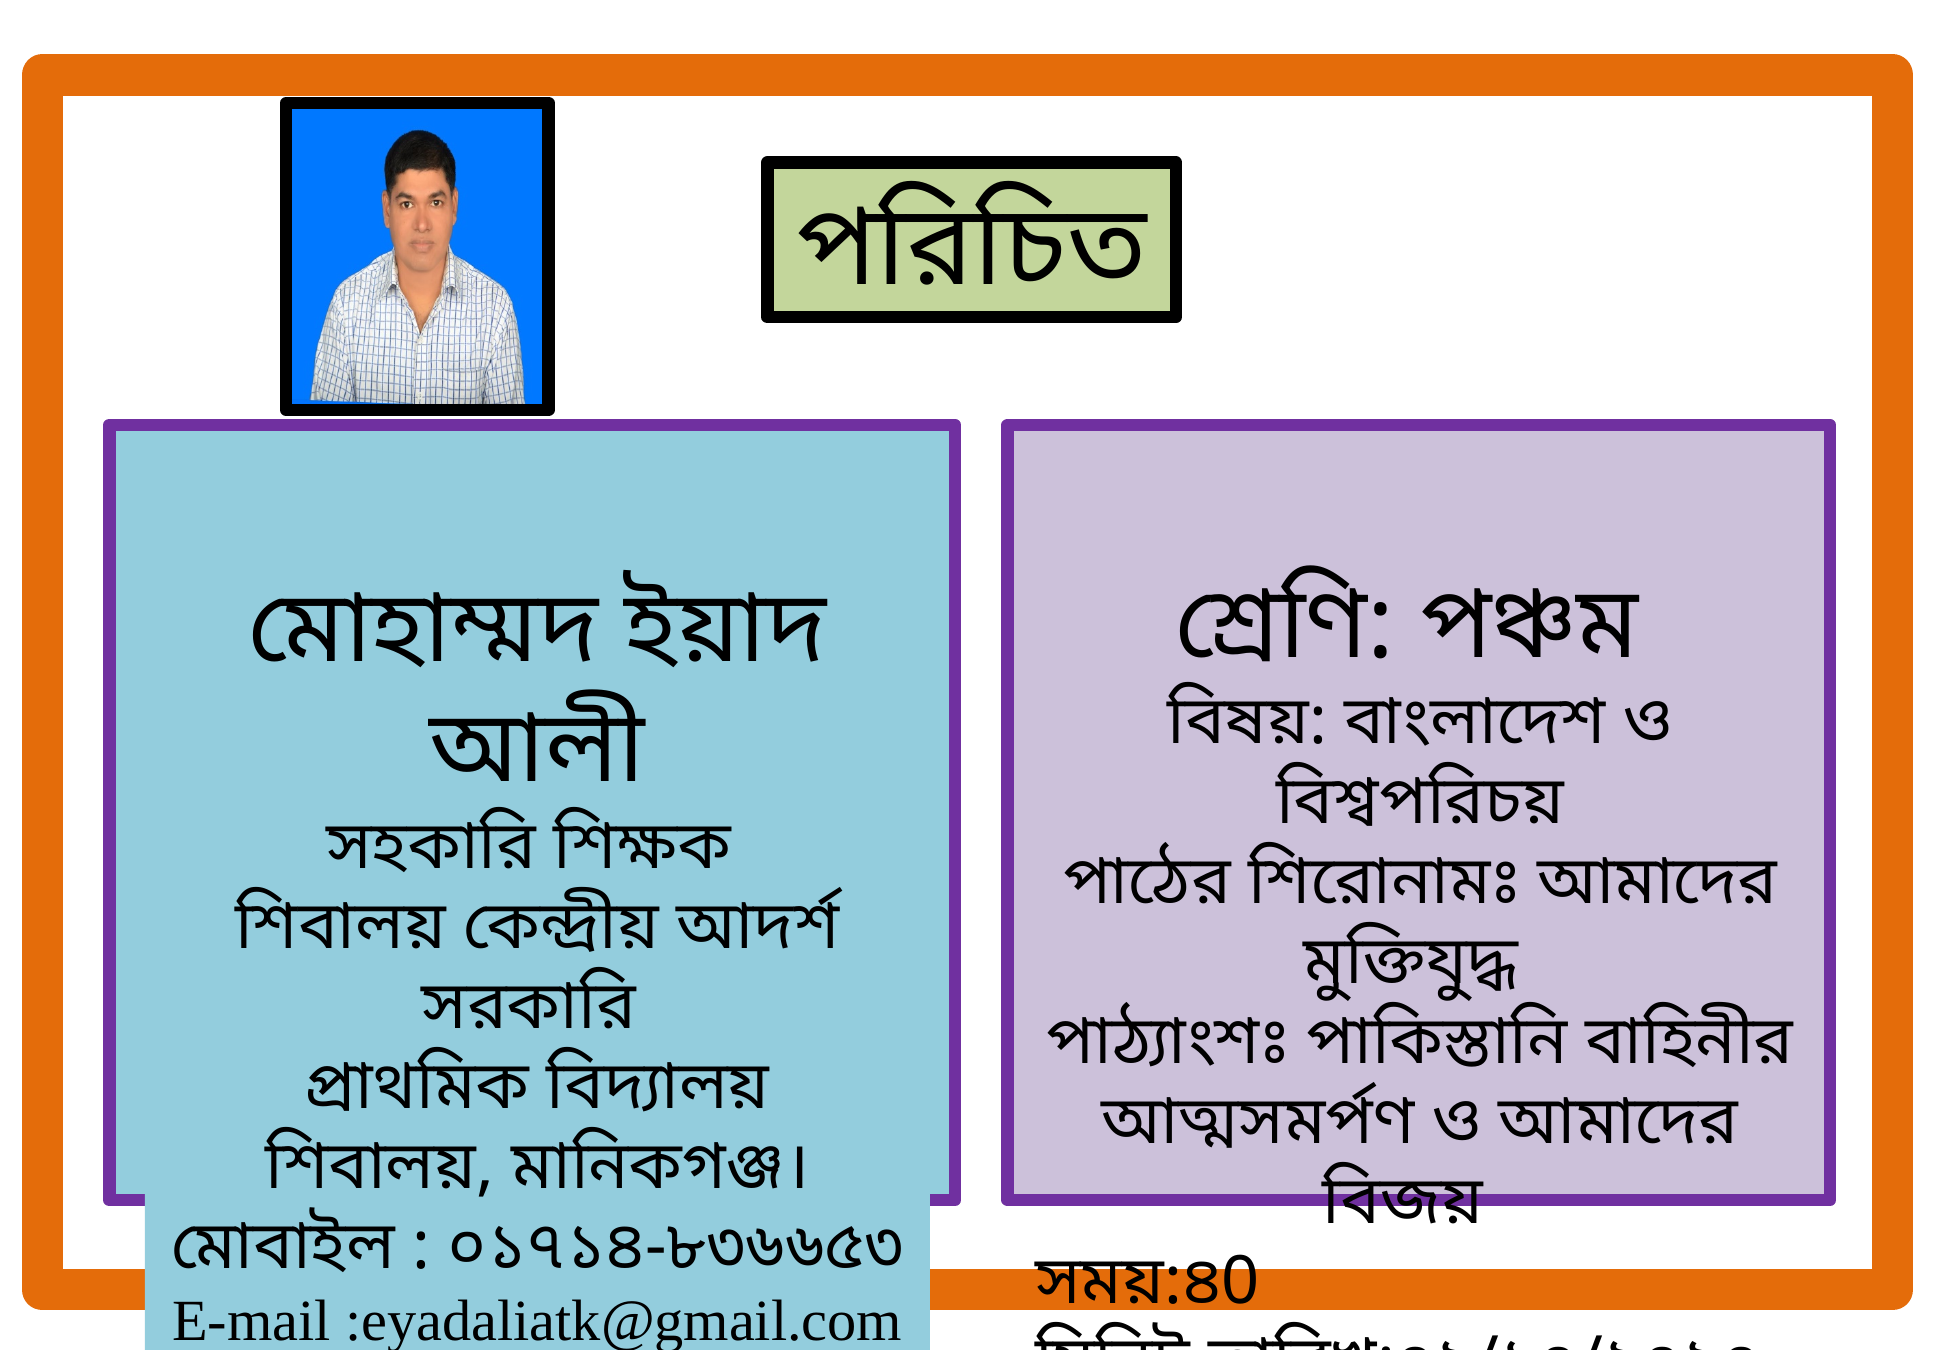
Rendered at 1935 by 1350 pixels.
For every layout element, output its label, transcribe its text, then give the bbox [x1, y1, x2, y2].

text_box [108, 424, 956, 1201]
text_box পরিচিত [767, 162, 1176, 318]
text_box [42, 74, 1893, 1290]
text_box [1007, 424, 1831, 1201]
picture [292, 109, 543, 404]
